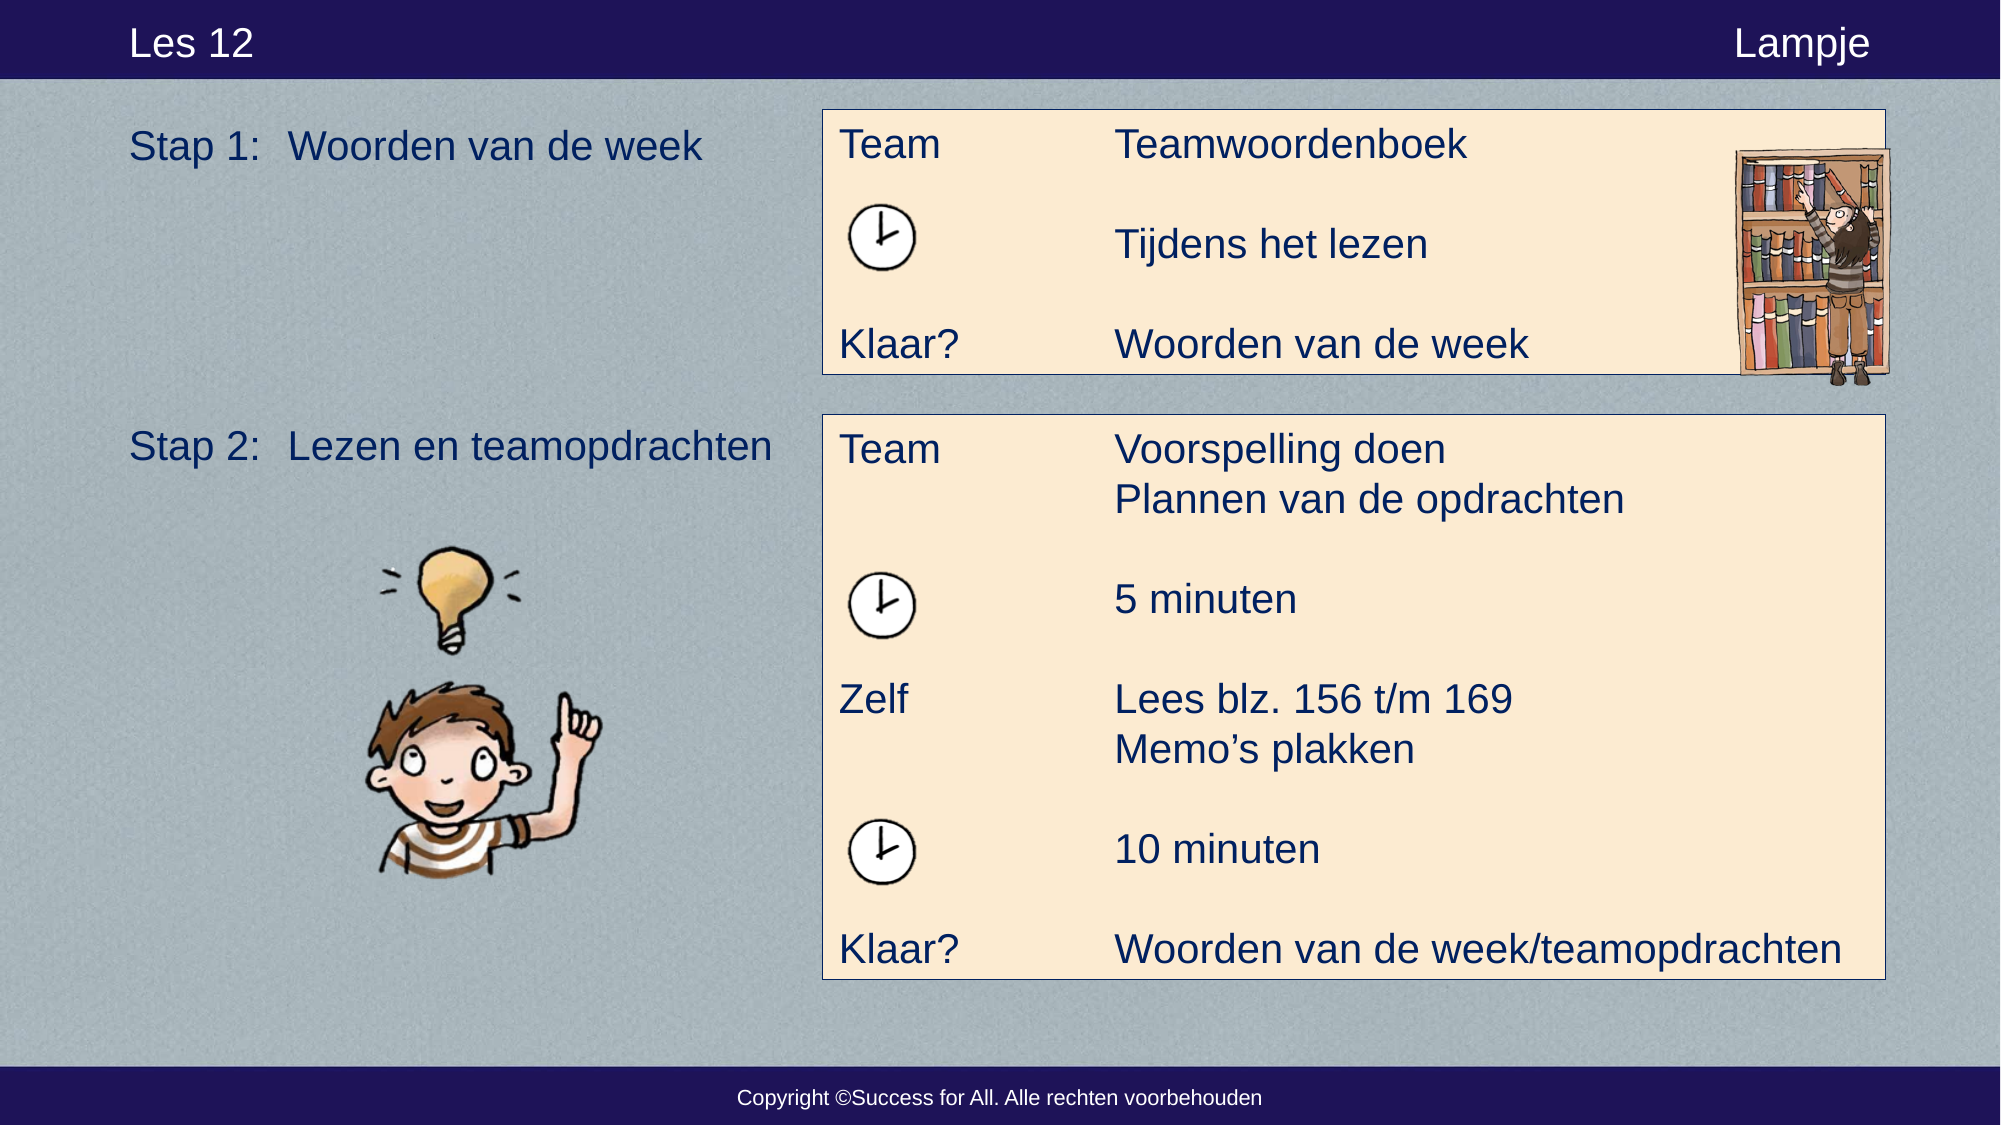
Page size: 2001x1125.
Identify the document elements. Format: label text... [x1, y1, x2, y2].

text_box Stap 1: Woorden van de week Stap 2: Lezen en teamopdrachten [114, 111, 907, 527]
text_box Copyright ©Success for All. Alle rechten voorbehouden [0, 1076, 2000, 1125]
text_box Team Teamwoordenboek Tijdens het lezen Klaar? Woorden van de week [822, 109, 1886, 375]
text_box Les 12 [114, 8, 354, 73]
text_box Lampje [999, 8, 1886, 73]
text_box Team Voorspelling doen Plannen van de opdrachten 5 minuten Zelf Lees blz. 156 t/m 169 Memo’s plakken 10 minuten Klaar? Woorden van de week/teamopdrachten [822, 414, 1886, 980]
picture [0, 0, 2001, 1125]
